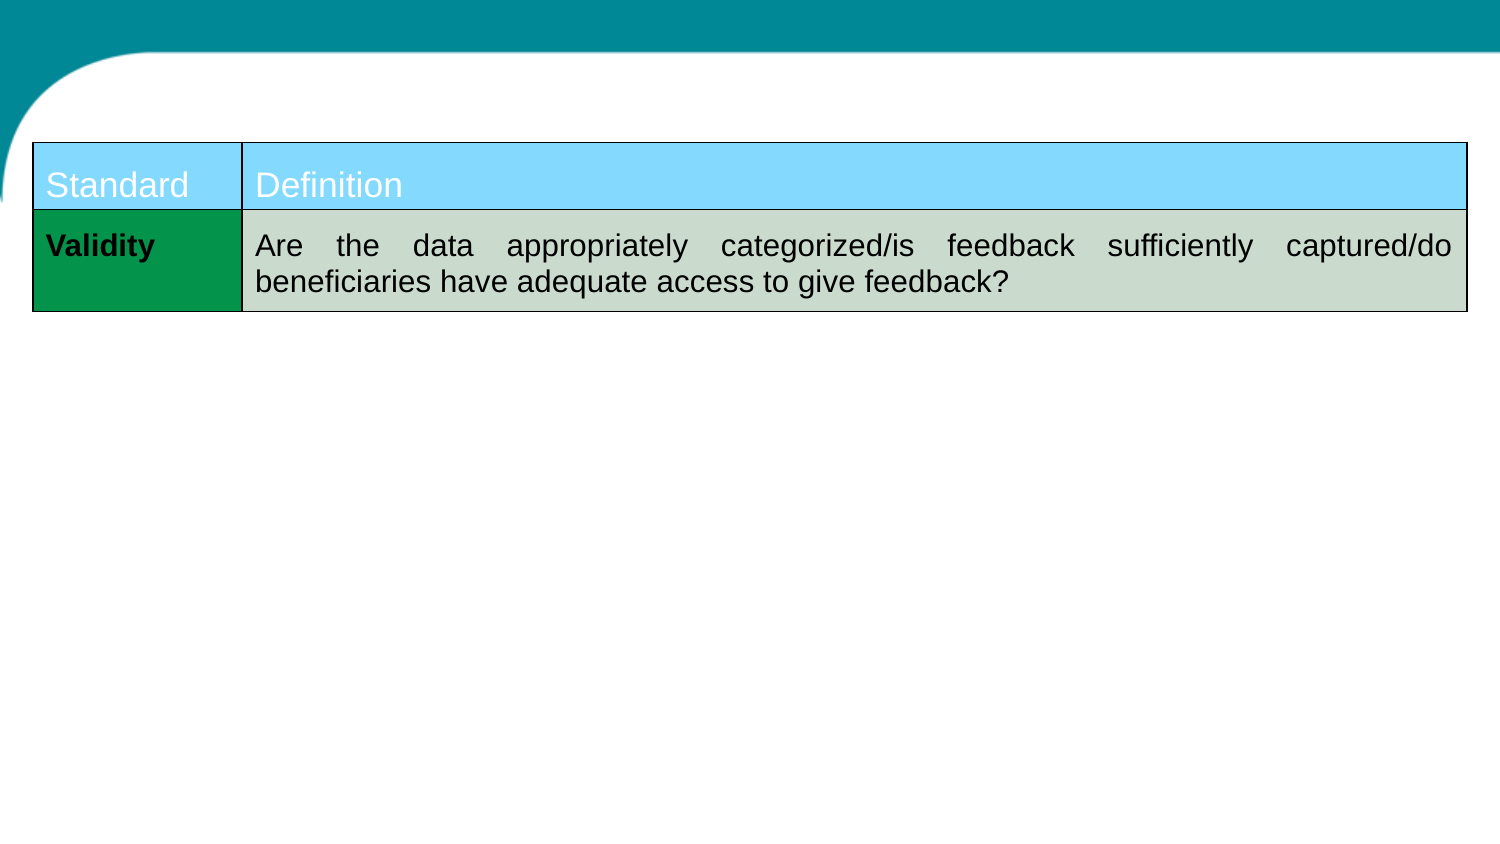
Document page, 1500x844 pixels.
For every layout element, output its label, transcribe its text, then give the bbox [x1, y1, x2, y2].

table_header Definition [243, 143, 1466, 209]
picture [0, 0, 1500, 844]
table_cell Validity [34, 210, 241, 311]
table_header Standard [34, 143, 241, 209]
table_cell Are the data appropriately categorized/is feedback sufficiently captured/do beneficiaries have adequate access to give feedback? [243, 210, 1466, 311]
